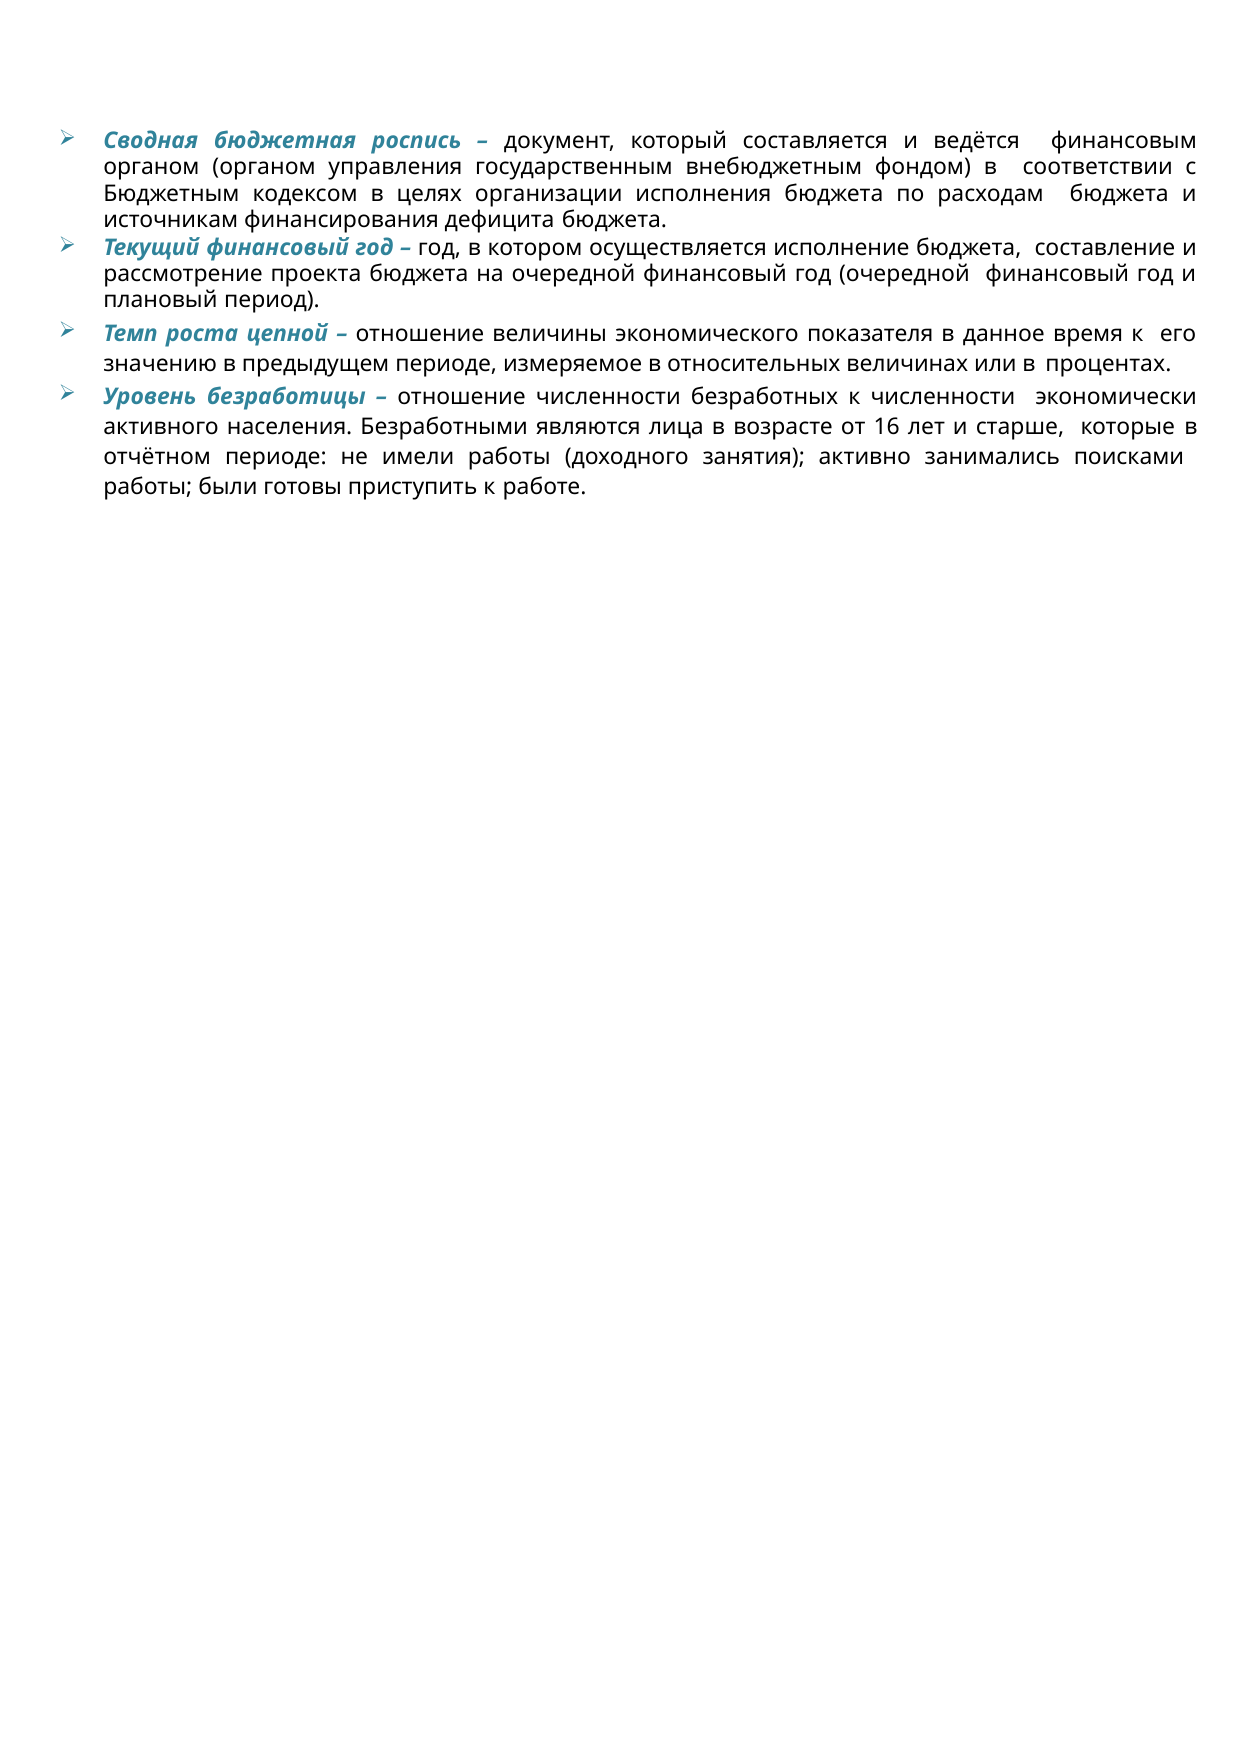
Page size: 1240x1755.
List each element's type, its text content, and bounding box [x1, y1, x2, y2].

text_box Сводная бюджетная роспись – документ, который составляется и ведётся финансовым органом (органом управления государственным внебюджетным фондом) в соответствии с Бюджетным кодексом в целях организации исполнения бюджета по расходам бюджета и источникам финансирования дефицита бюджета. Текущий финансовый год – год, в котором осуществляется исполнение бюджета, составление и рассмотрение проекта бюджета на очередной финансовый год (очередной финансовый год и плановый период). Темп роста цепной – отношение величины экономического показателя в данное время к его значению в предыдущем периоде, измеряемое в относительных величинах или в процентах. Уровень безработицы – отношение численности безработных к численности экономически активного населения. Безработными являются лица в возрасте от 16 лет и старше, которые в отчётном периоде: не имели работы (доходного занятия); активно занимались поисками работы; были готовы приступить к работе. [56, 123, 1199, 500]
